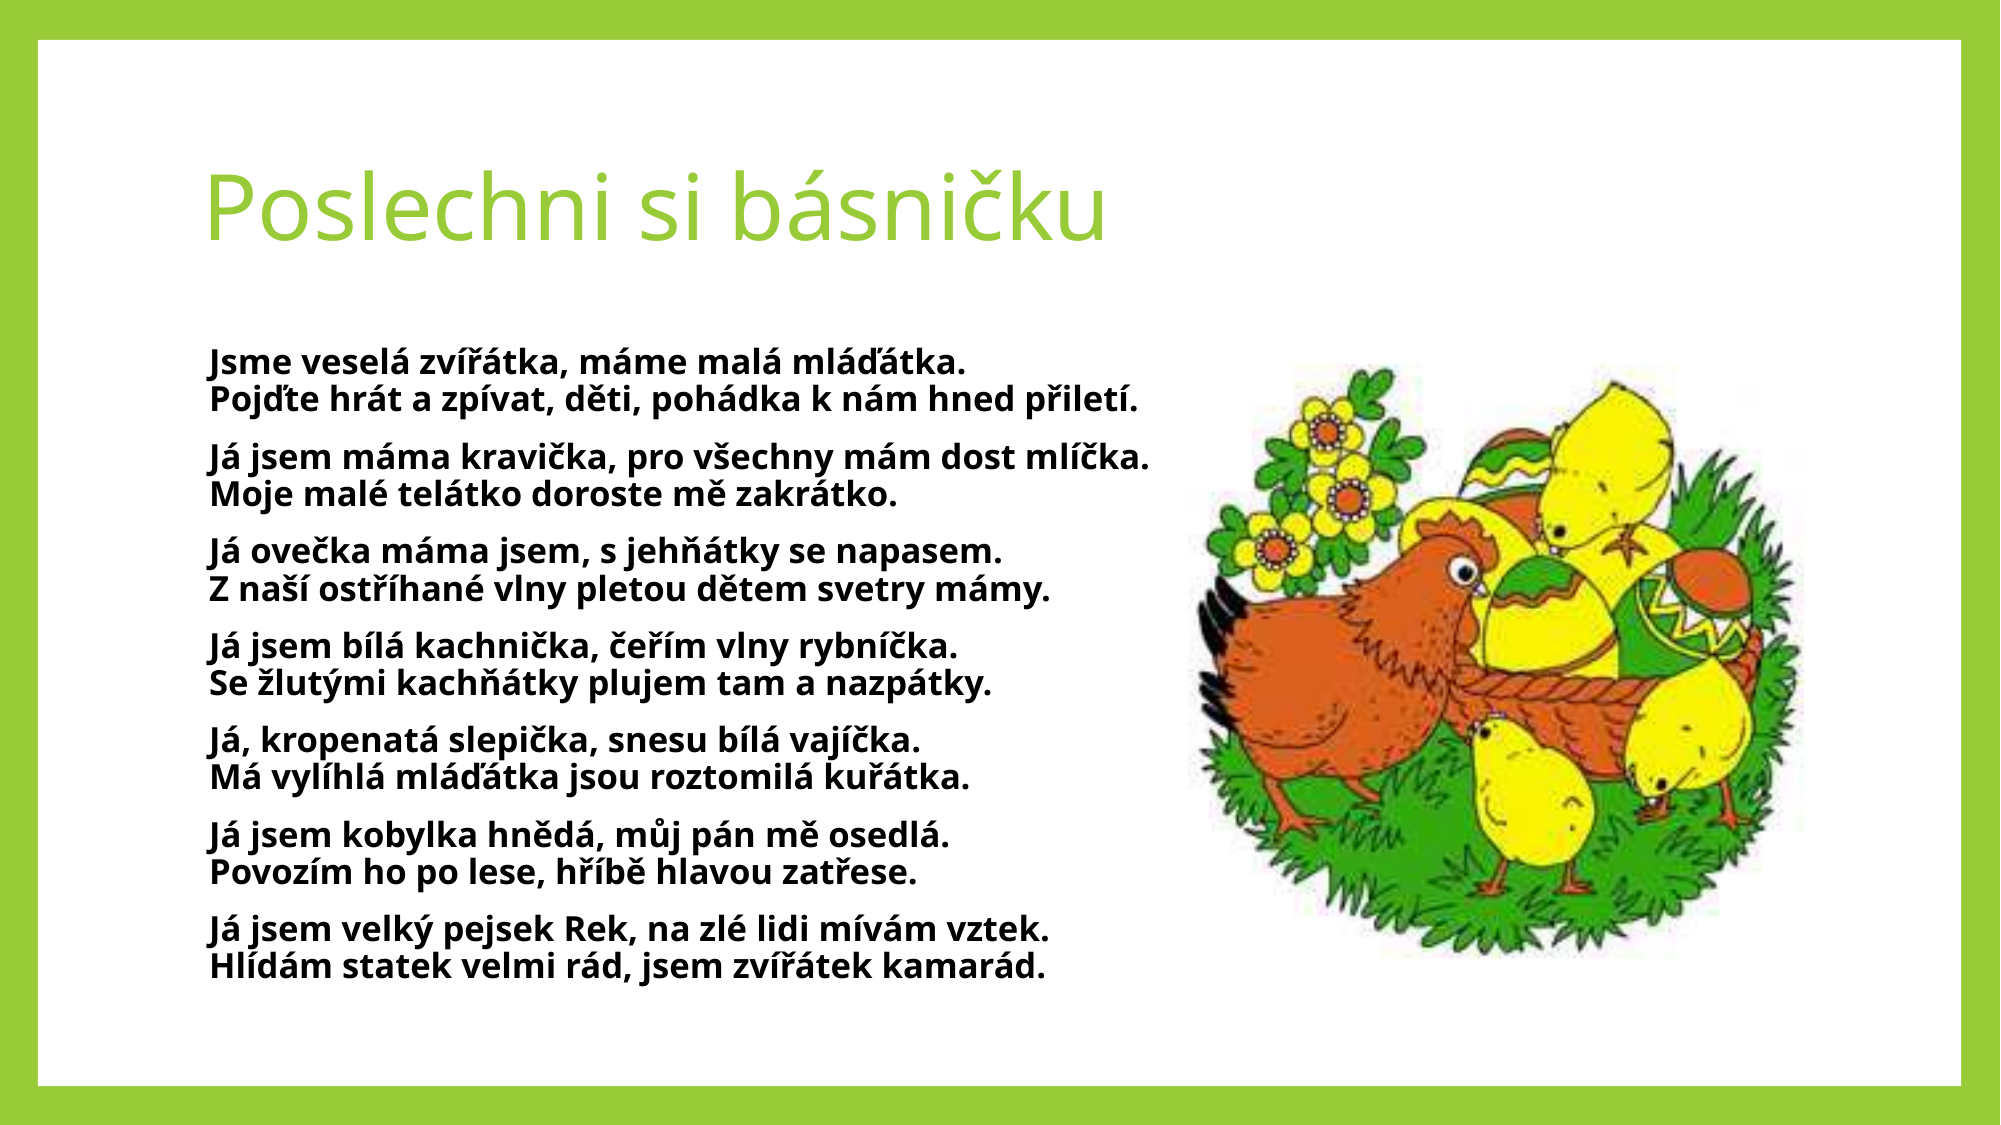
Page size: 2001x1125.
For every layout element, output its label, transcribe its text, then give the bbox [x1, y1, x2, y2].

picture [1168, 349, 1808, 989]
title Poslechni si básničku [187, 99, 1808, 323]
list Jsme veselá zvířátka, máme malá mláďátka. Pojďte hrát a zpívat, děti, pohádka k nám hned přiletí. Já jsem máma kravička, pro všechny mám dost mlíčka. Moje malé telátko doroste mě zakrátko. Já ovečka máma jsem, s jehňátky se napasem. Z naší ostříhané vlny pletou dětem svetry mámy. Já jsem bílá kachnička, čeřím vlny rybníčka. Se žlutými kachňátky plujem tam a nazpátky. Já, kropenatá slepička, snesu bílá vajíčka. Má vylíhlá mláďátka jsou roztomilá kuřátka. Já jsem kobylka hnědá, můj pán mě osedlá. Povozím ho po lese, hříbě hlavou zatřese. Já jsem velký pejsek Rek, na zlé lidi mívám vztek. Hlídám statek velmi rád, jsem zvířátek kamarád. [187, 337, 1808, 1000]
